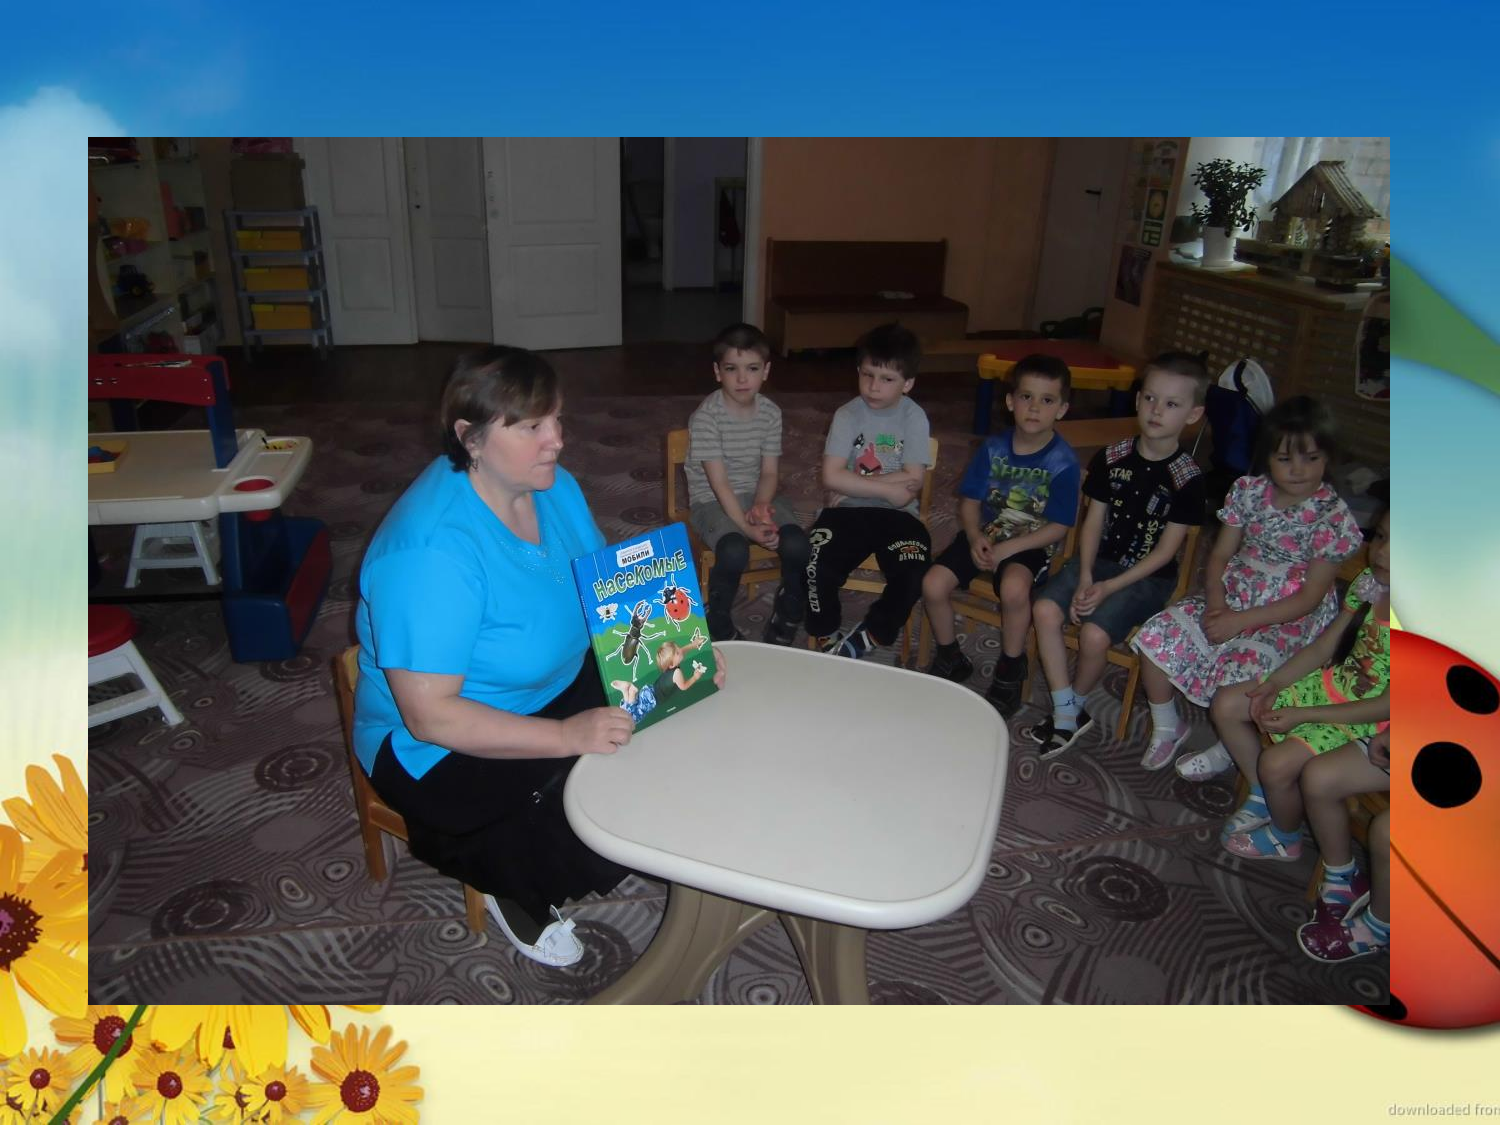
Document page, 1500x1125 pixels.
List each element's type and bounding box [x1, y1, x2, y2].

list [88, 136, 1391, 1006]
picture [0, 0, 1500, 1125]
